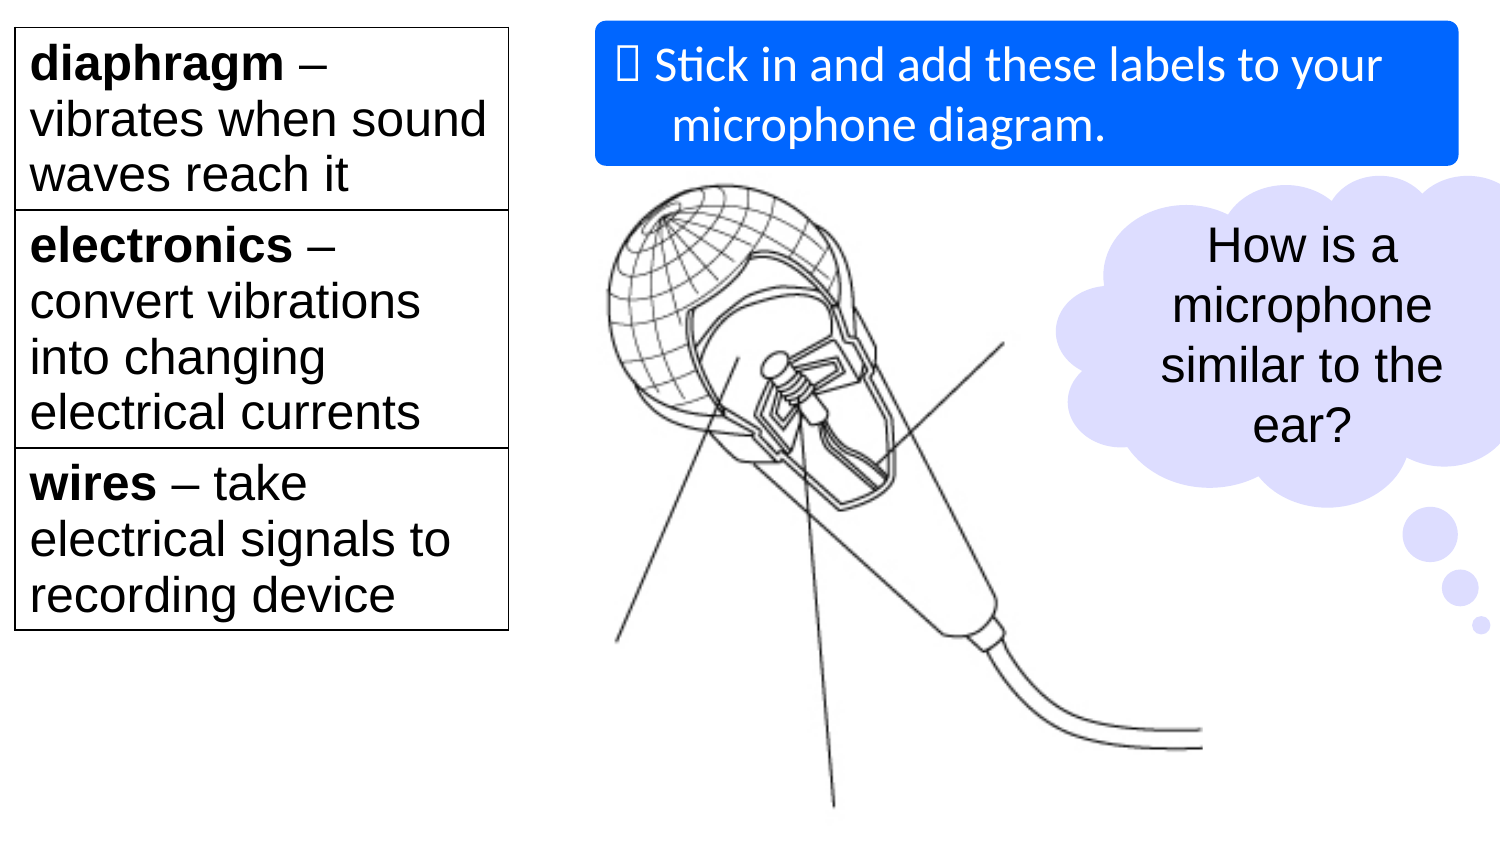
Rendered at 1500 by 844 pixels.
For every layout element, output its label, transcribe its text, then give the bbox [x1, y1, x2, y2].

text_box How is a microphone similar to the ear? [1441, 569, 1479, 607]
text_box How is a microphone similar to the ear? [1402, 506, 1458, 563]
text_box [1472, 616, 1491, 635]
table_header diaphragm – vibrates when sound waves reach it [16, 28, 508, 209]
table_cell electronics – convert vibrations into changing electrical currents [16, 211, 492, 447]
picture [497, 135, 1203, 844]
text_box How is a microphone similar to the ear? [1207, 175, 1500, 508]
table_cell wires – take electrical signals to recording device [16, 449, 492, 629]
text_box  Stick in and add these labels to your microphone diagram. [595, 20, 1459, 166]
